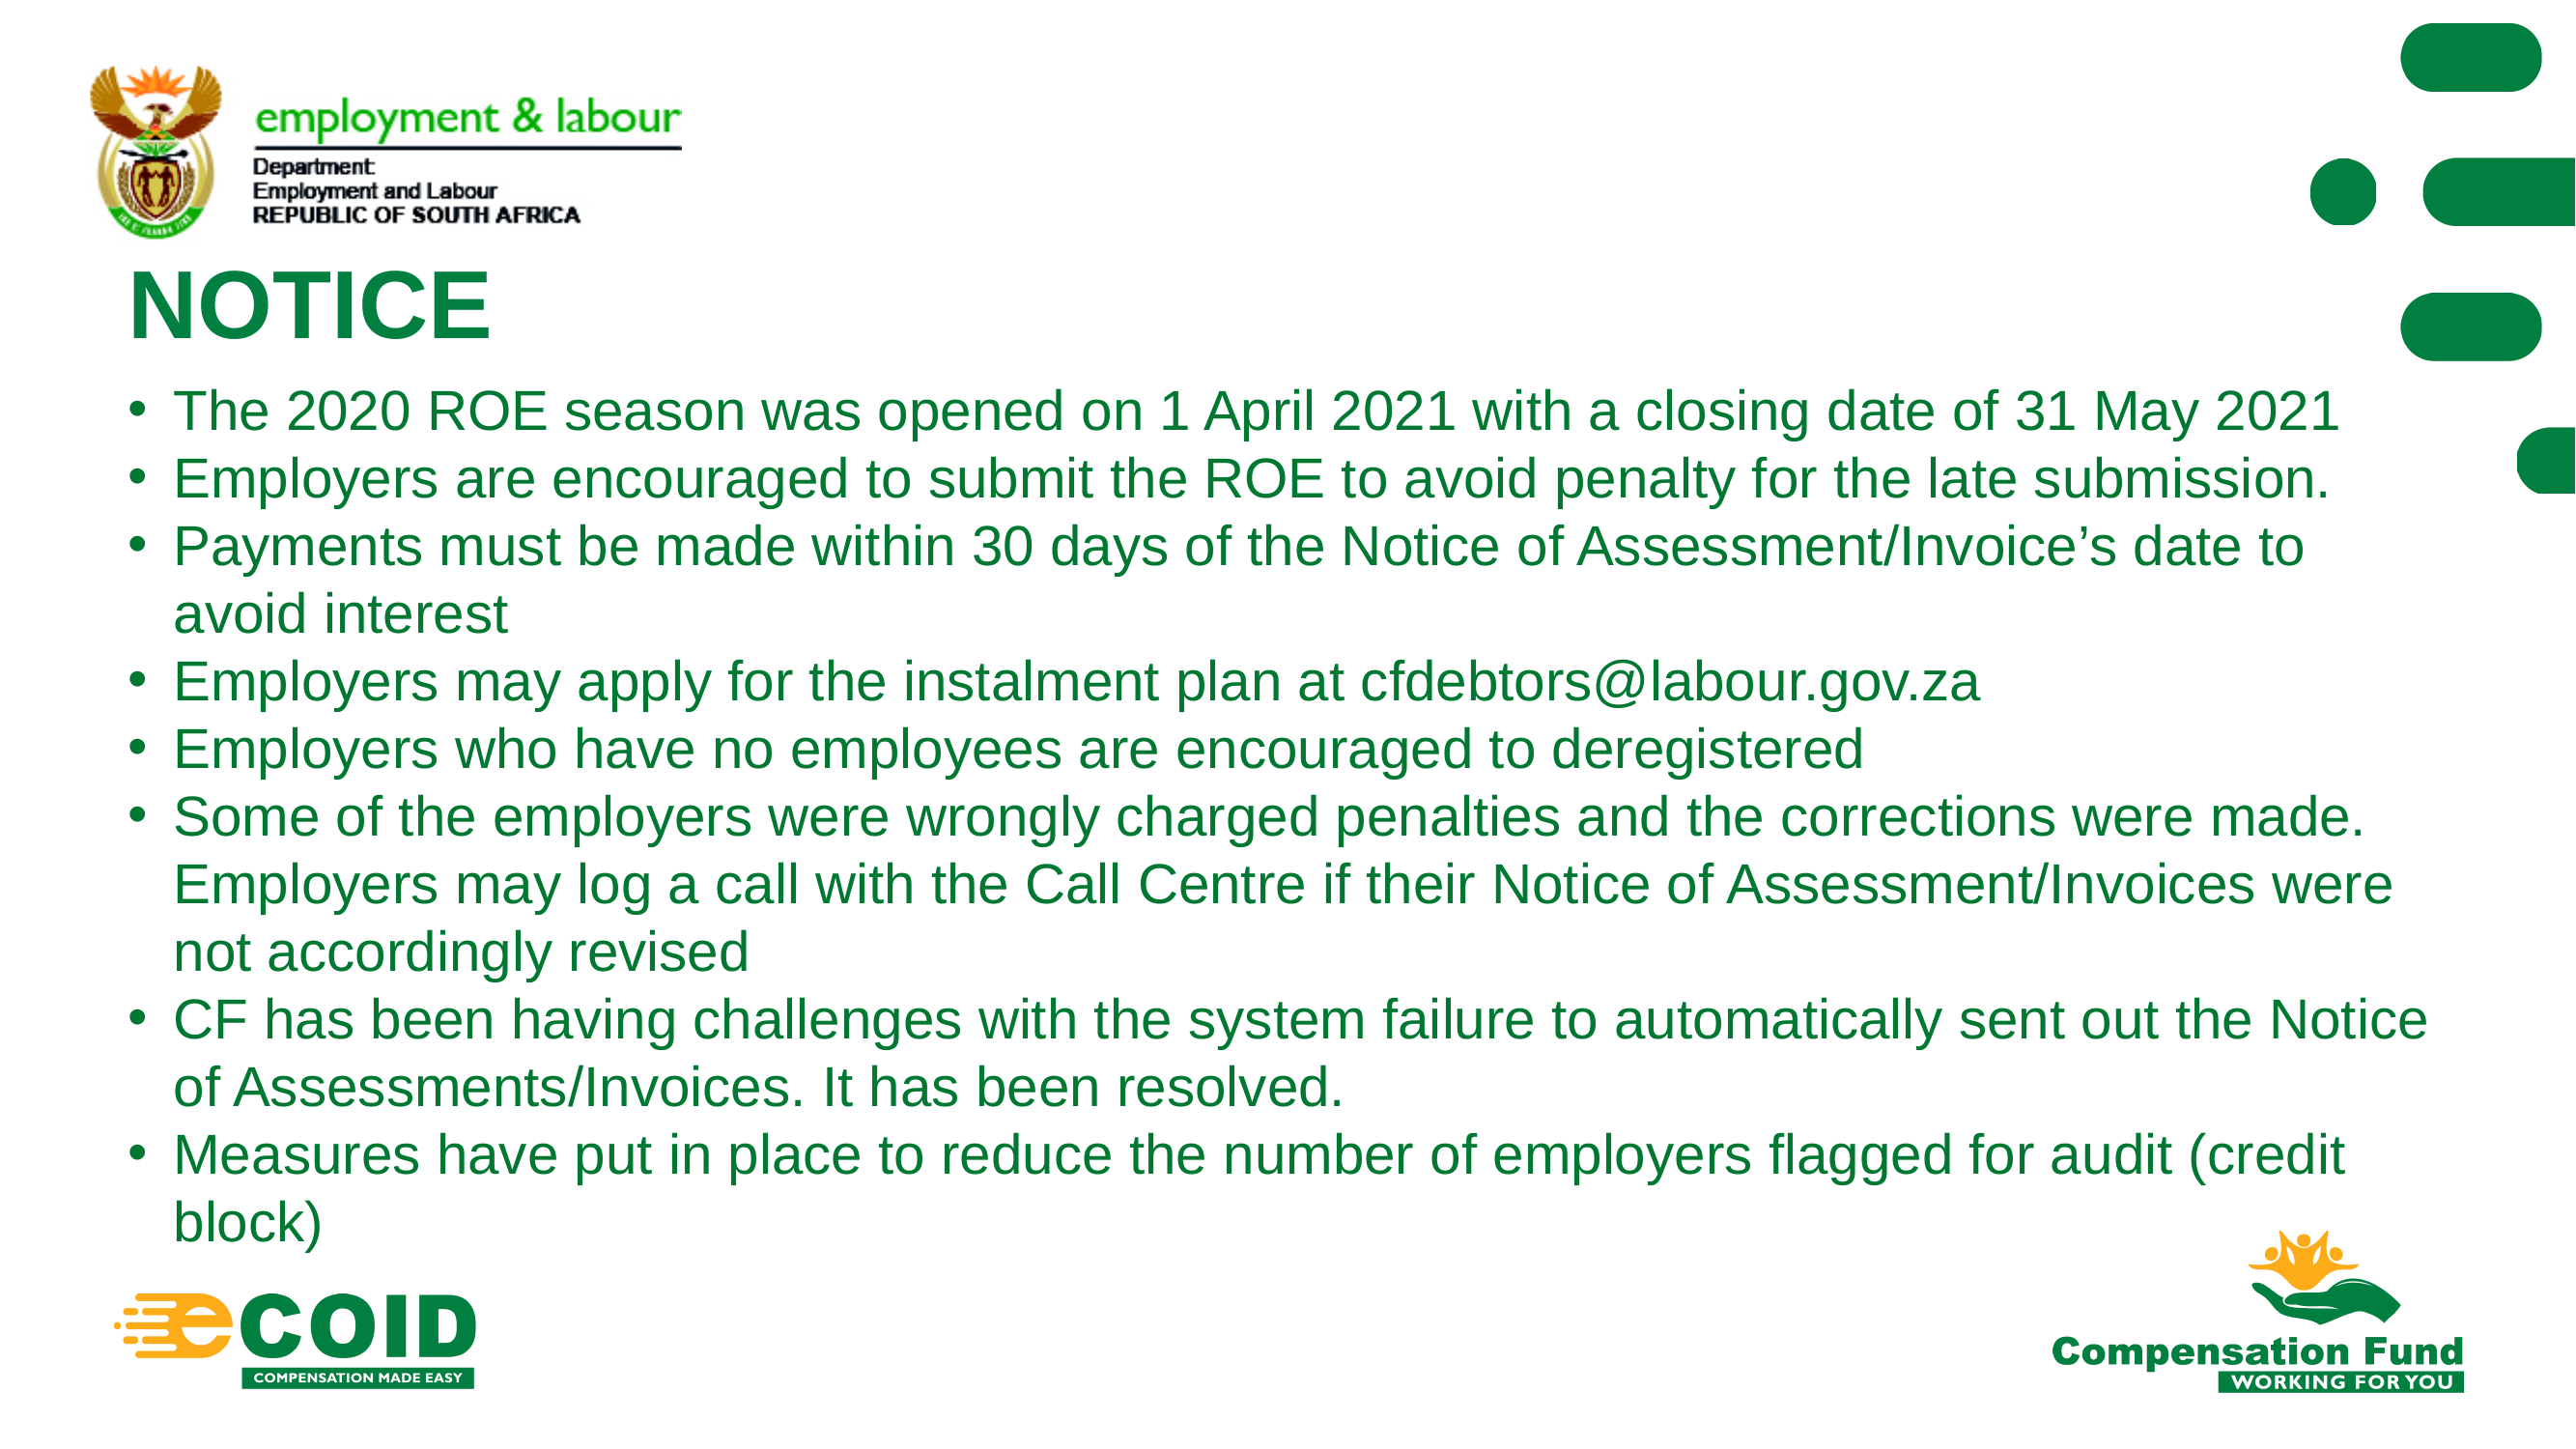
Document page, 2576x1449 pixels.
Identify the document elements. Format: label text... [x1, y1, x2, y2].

picture [2309, 158, 2376, 225]
list The 2020 ROE season was opened on 1 April 2021 with a closing date of 31 May 2021 Employers are encouraged to submit the ROE to avoid penalty for the late submission. Payments must be made within 30 days of the Notice of Assessment/Invoice’s date to avoid interest Employers may apply for the instalment plan at cfdebtors@labour.gov.za Employers who have no employees are encouraged to deregistered Some of the employers were wrongly charged penalties and the corrections were made. Employers may log a call with the Call Centre if their Notice of Assessment/Invoices were not accordingly revised CF has been having challenges with the system failure to automatically sent out the Notice of Assessments/Invoices. It has been resolved. Measures have put in place to reduce the number of employers flagged for audit (credit block) [127, 374, 2448, 1331]
title NOTICE [127, 241, 998, 351]
picture [2400, 293, 2542, 361]
picture [89, 66, 682, 260]
picture [2052, 1231, 2465, 1393]
picture [2517, 427, 2576, 494]
picture [2400, 23, 2542, 92]
picture [113, 1293, 476, 1389]
picture [2422, 157, 2576, 226]
